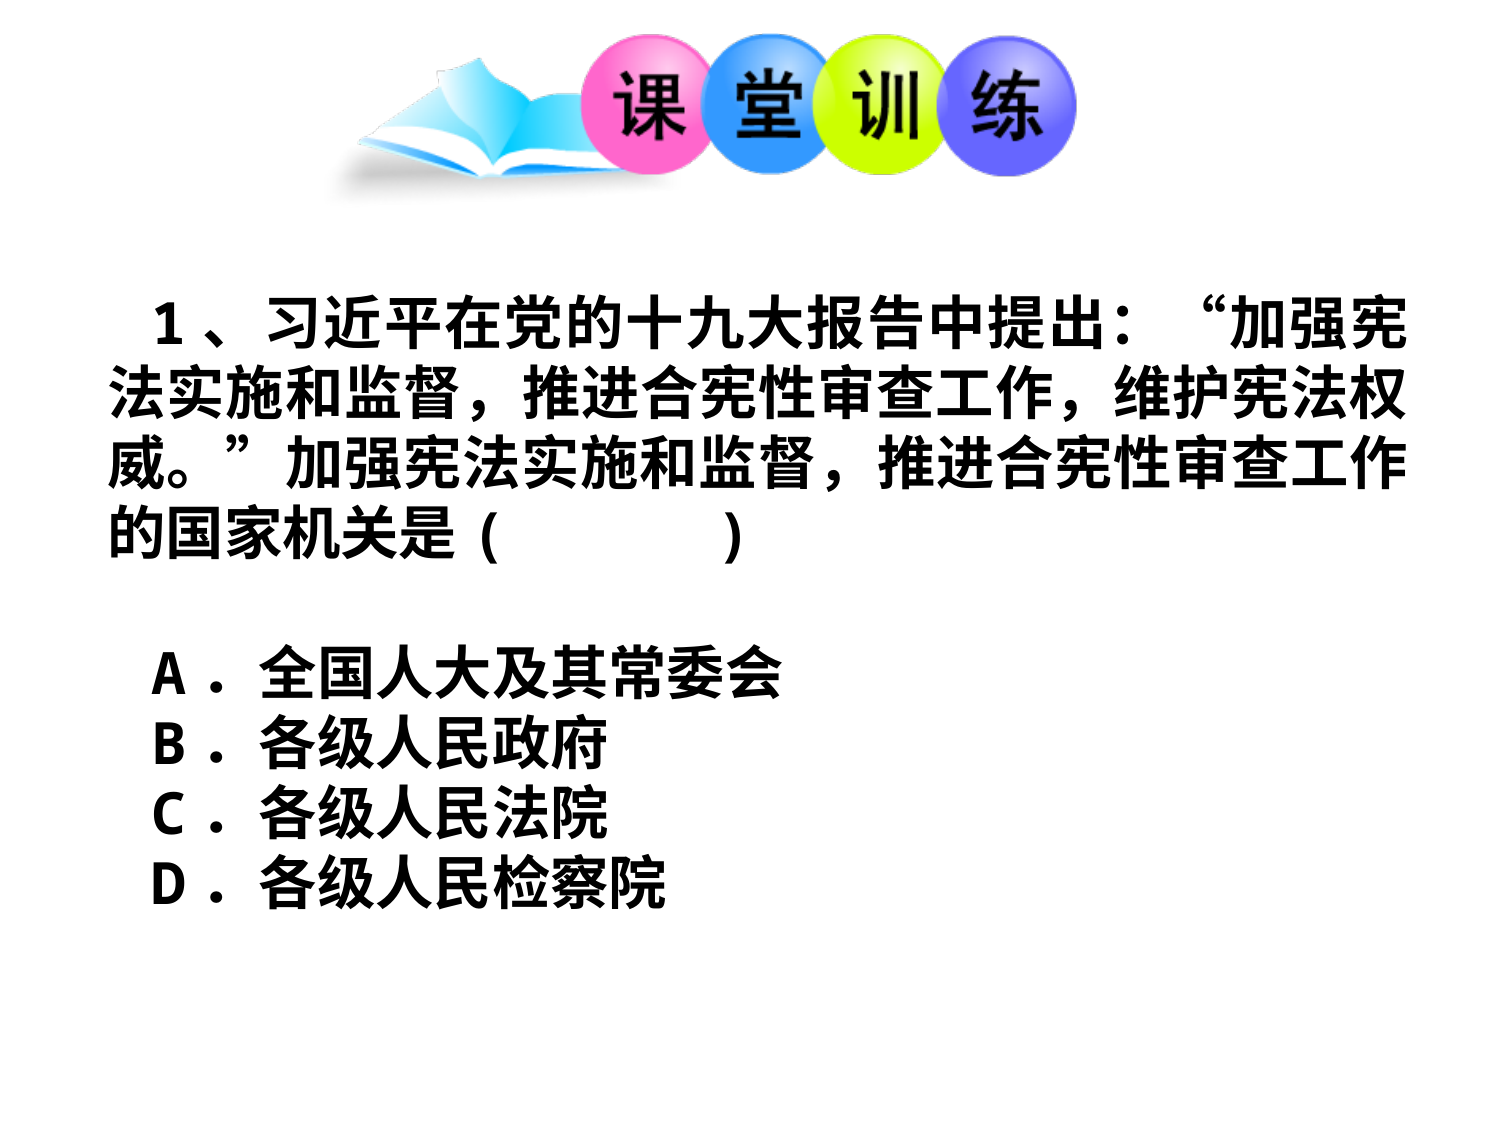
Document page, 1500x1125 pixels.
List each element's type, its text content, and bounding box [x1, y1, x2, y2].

text_box 1、习近平在党的十九大报告中提出：“加强宪法实施和监督，推进合宪性审查工作，维护宪法权威。”加强宪法实施和监督，推进合宪性审查工作的国家机关是( ) A．全国人大及其常委会 B．各级人民政府 C．各级人民法院 D．各级人民检察院 [92, 278, 1424, 924]
picture [312, 32, 1094, 214]
